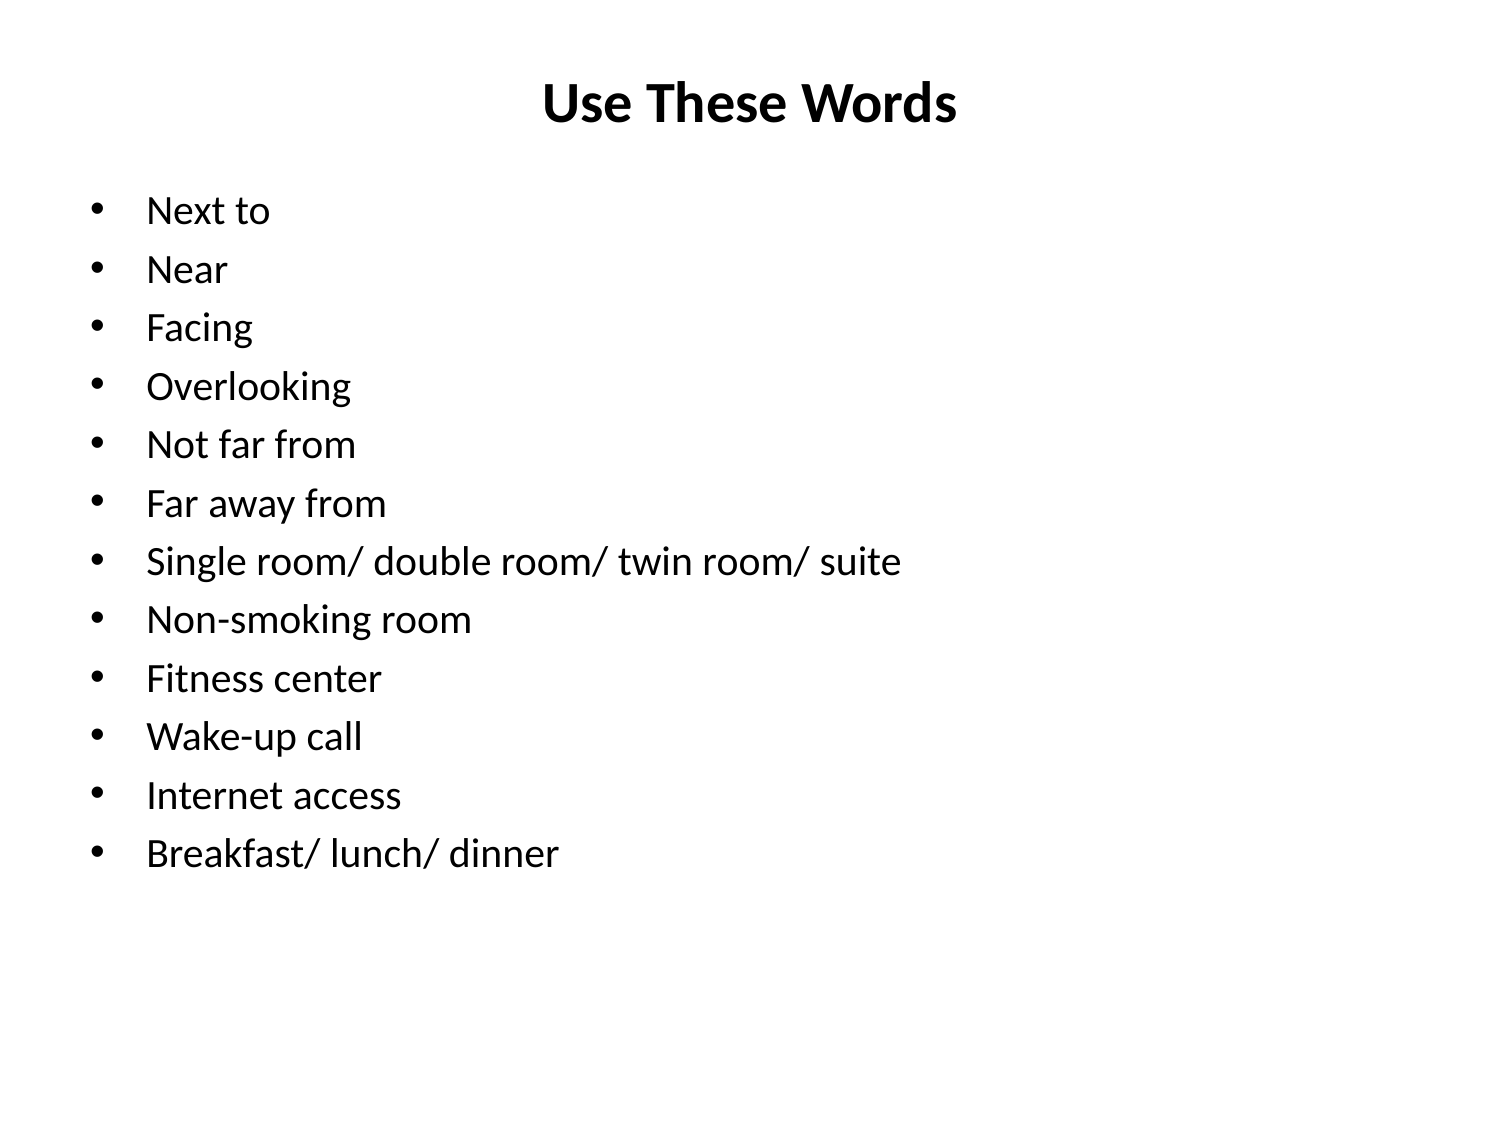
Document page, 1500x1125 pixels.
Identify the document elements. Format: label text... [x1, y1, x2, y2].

list Next to Near Facing Overlooking Not far from Far away from Single room/ double room/ twin room/ suite Non-smoking room Fitness center Wake-up call Internet access Breakfast/ lunch/ dinner [75, 175, 1425, 1005]
title Use These Words [75, 45, 1425, 153]
